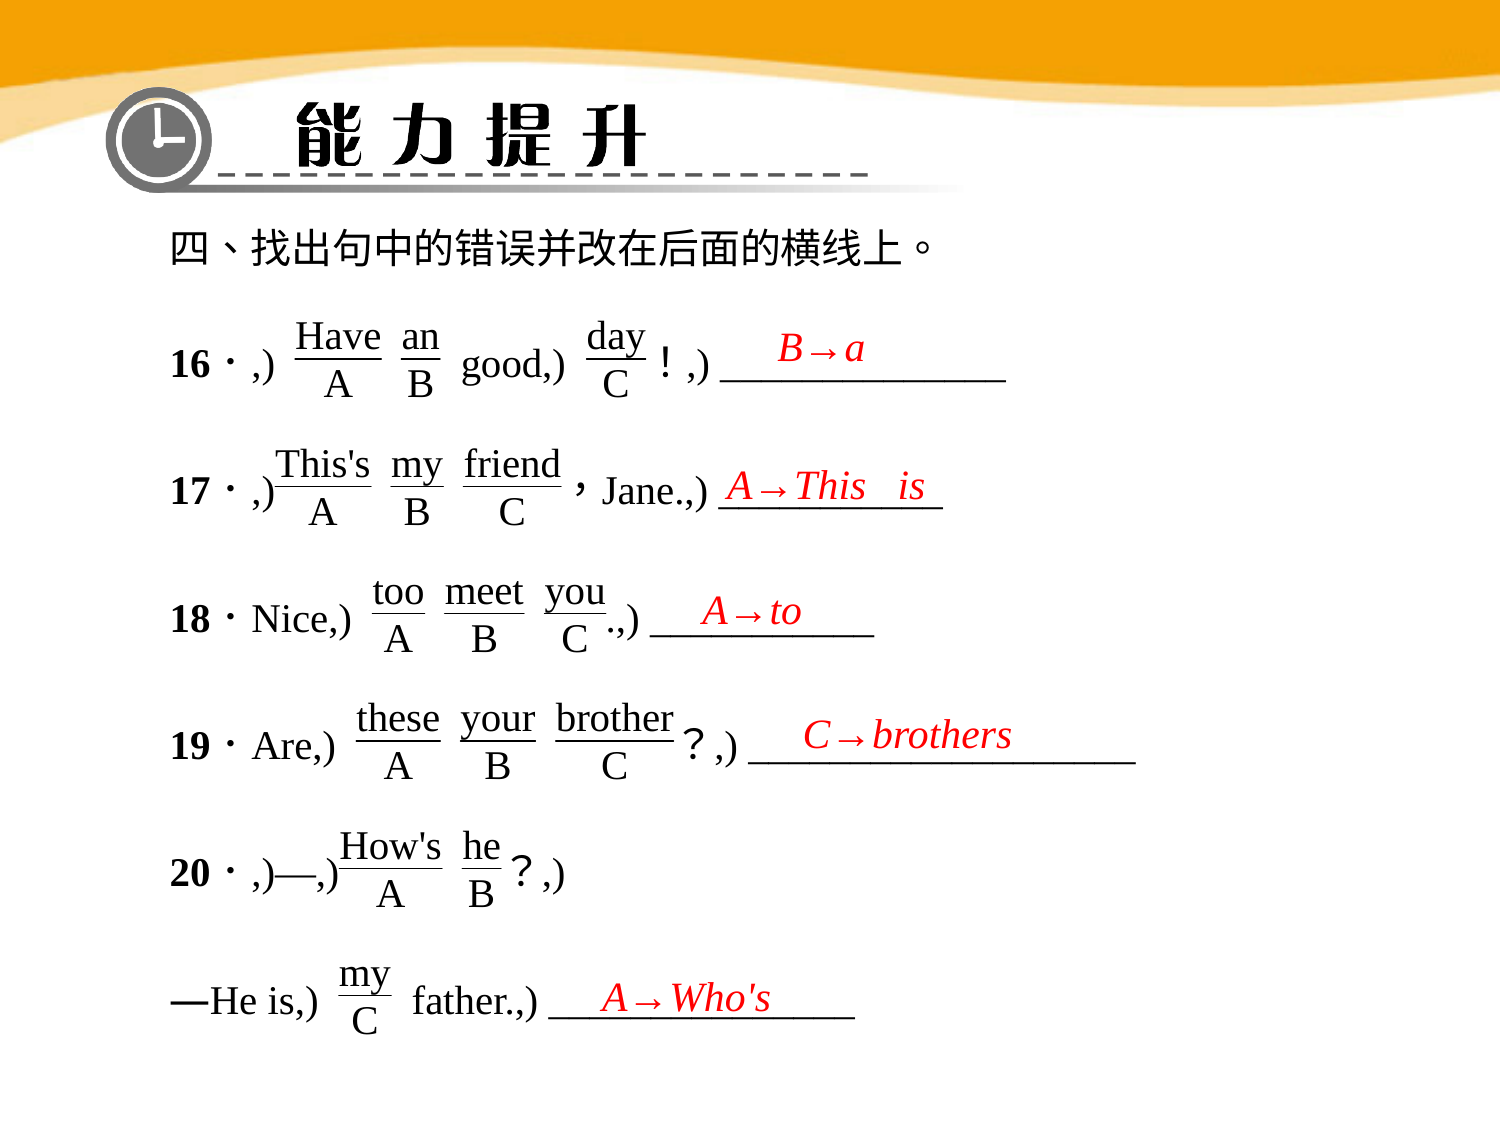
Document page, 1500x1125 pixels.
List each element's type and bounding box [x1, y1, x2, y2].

picture [0, 0, 1500, 1125]
text_box [87, 200, 1361, 1125]
